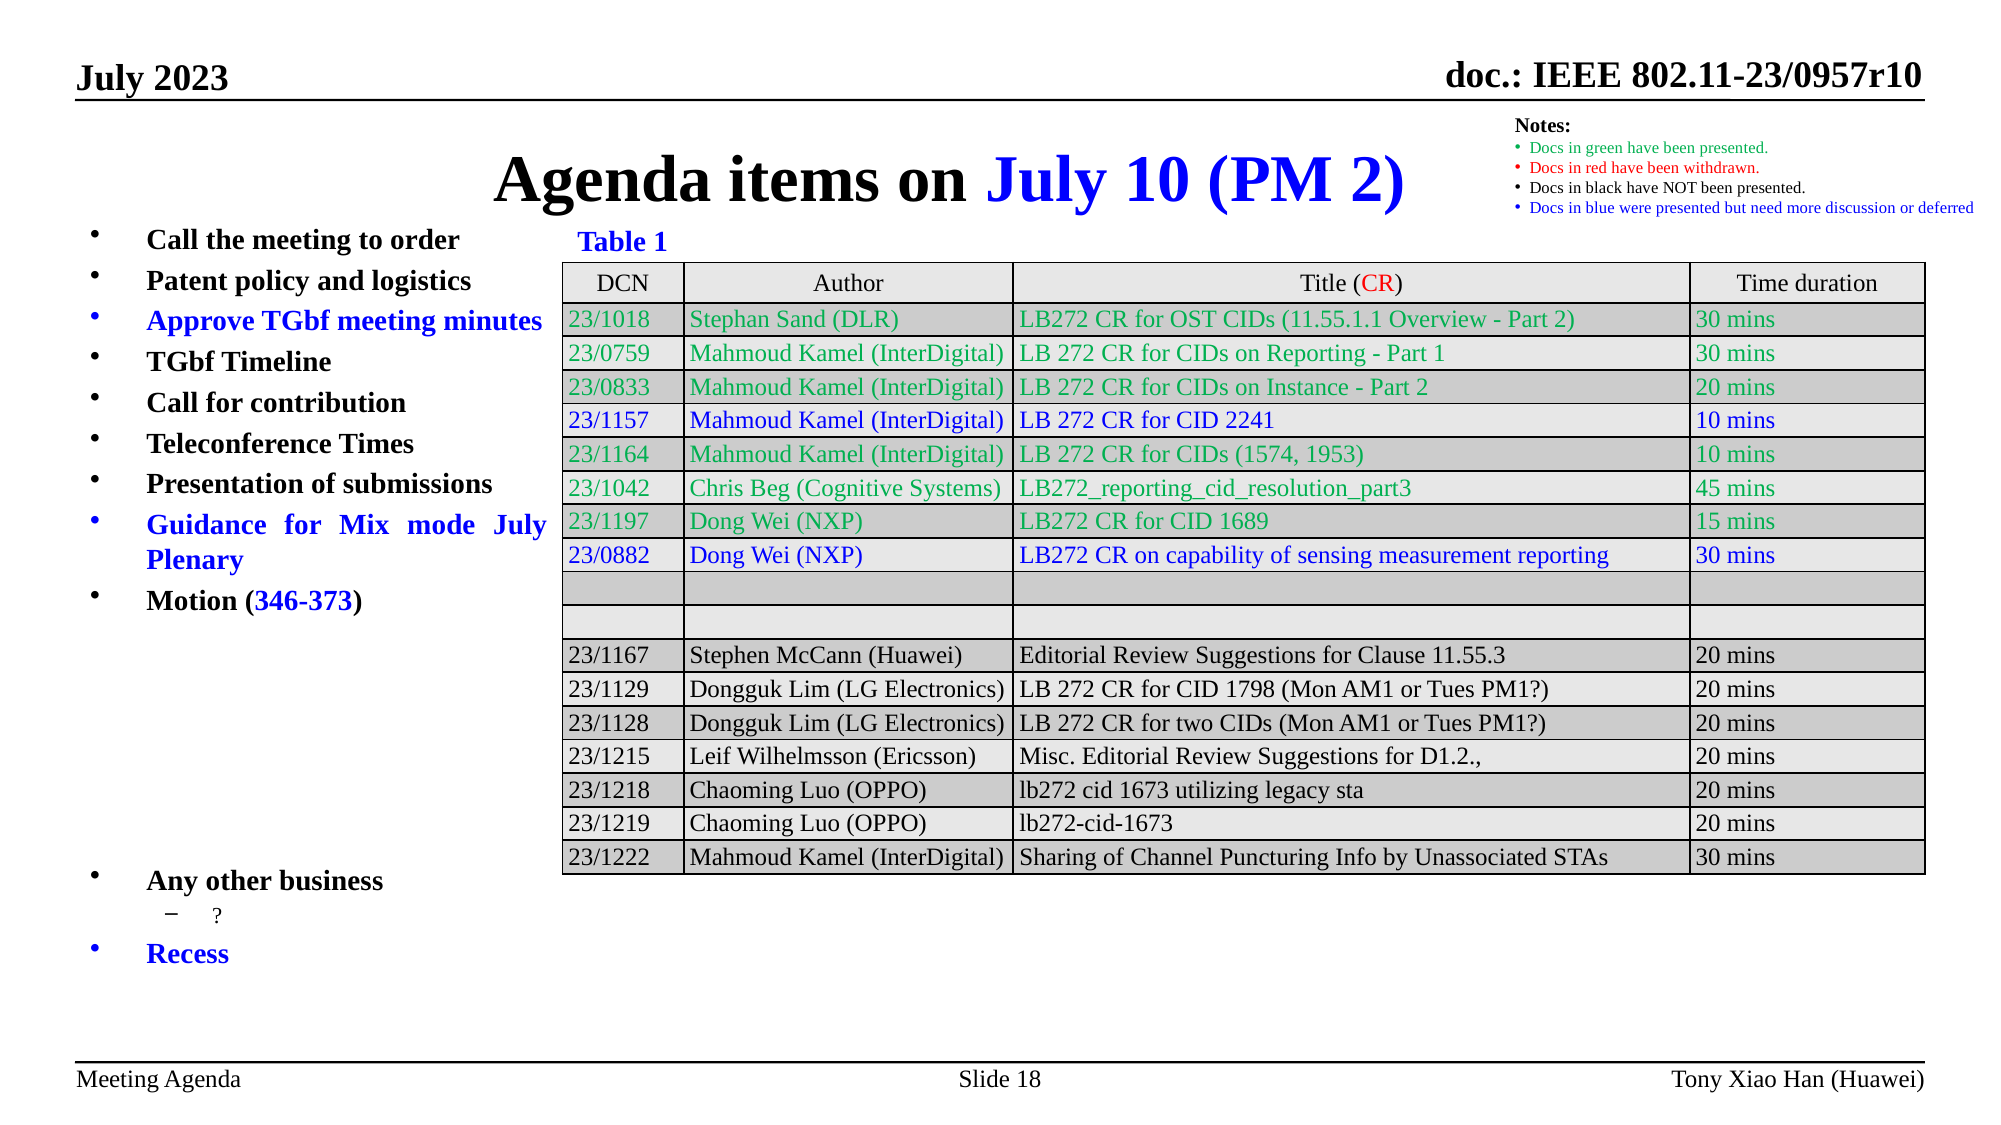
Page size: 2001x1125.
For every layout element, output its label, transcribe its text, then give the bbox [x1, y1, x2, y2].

table_cell Mahmoud Kamel (InterDigital) [685, 438, 1012, 470]
table_cell [563, 572, 683, 604]
table_cell 20 mins [1691, 774, 1924, 806]
table_cell 20 mins [1691, 640, 1924, 671]
table_cell LB 272 CR for CIDs on Instance - Part 2 [1014, 371, 1689, 403]
table_cell Dongguk Lim (LG Electronics) [685, 673, 1012, 705]
table_cell 23/0882 [563, 539, 683, 571]
table_cell 20 mins [1691, 707, 1924, 739]
table_header Title (CR) [1014, 263, 1689, 302]
text_box Notes: Docs in green have been presented. Docs in red have been withdrawn. Docs in black have NOT been presented. Docs in blue were presented but need more discussion or deferred [1500, 104, 2000, 246]
table_cell 20 mins [1691, 371, 1924, 403]
table_cell 23/1128 [563, 707, 683, 739]
table_header DCN [563, 263, 683, 302]
table_cell 23/1222 [563, 841, 683, 873]
table_cell Chaoming Luo (OPPO) [685, 774, 1012, 806]
table_cell 45 mins [1691, 472, 1924, 503]
table_cell Dongguk Lim (LG Electronics) [685, 707, 1012, 739]
table_header Time duration [1691, 263, 1924, 302]
table_cell [1691, 572, 1924, 604]
table_cell 10 mins [1691, 404, 1924, 436]
table_cell Mahmoud Kamel (InterDigital) [685, 841, 1012, 873]
table_cell LB272 CR on capability of sensing measurement reporting [1014, 539, 1689, 571]
table_cell 23/1197 [563, 505, 683, 537]
table_cell 23/1219 [563, 808, 683, 839]
text_box Agenda items on July 10 (PM 2) [262, 87, 1638, 262]
table_cell lb272 cid 1673 utilizing legacy sta [1014, 774, 1689, 806]
table_cell Mahmoud Kamel (InterDigital) [685, 404, 1012, 436]
table_cell 30 mins [1691, 841, 1924, 873]
table_cell [1014, 606, 1689, 638]
table_cell 23/0759 [563, 337, 683, 369]
table_cell Stephen McCann (Huawei) [685, 640, 1012, 671]
table_cell 23/1215 [563, 740, 683, 772]
table_cell LB 272 CR for CID 2241 [1014, 404, 1689, 436]
table_cell Leif Wilhelmsson (Ericsson) [685, 740, 1012, 772]
table_cell 10 mins [1691, 438, 1924, 470]
table_cell [685, 606, 1012, 638]
table_cell LB272_reporting_cid_resolution_part3 [1014, 472, 1689, 503]
table_cell 23/1018 [563, 304, 683, 335]
table_cell Dong Wei (NXP) [685, 539, 1012, 571]
table_cell 23/1167 [563, 640, 683, 671]
table_cell [1014, 572, 1689, 604]
table_cell 23/0833 [563, 371, 683, 403]
table_cell Editorial Review Suggestions for Clause 11.55.3 [1014, 640, 1689, 671]
table_cell LB272 CR for OST CIDs (11.55.1.1 Overview - Part 2) [1014, 304, 1689, 335]
table_cell lb272-cid-1673 [1014, 808, 1689, 839]
table_cell Chaoming Luo (OPPO) [685, 808, 1012, 839]
table_cell 20 mins [1691, 740, 1924, 772]
table_cell 23/1164 [563, 438, 683, 470]
table_cell [1691, 606, 1924, 638]
table_cell LB 272 CR for CIDs (1574, 1953) [1014, 438, 1689, 470]
table_cell 23/1157 [563, 404, 683, 436]
table_cell 30 mins [1691, 304, 1924, 335]
table_cell Dong Wei (NXP) [685, 505, 1012, 537]
table_cell 20 mins [1691, 673, 1924, 705]
table_cell 23/1042 [563, 472, 683, 503]
table_cell 15 mins [1691, 505, 1924, 537]
table_cell Mahmoud Kamel (InterDigital) [685, 371, 1012, 403]
table_cell LB272 CR for CID 1689 [1014, 505, 1689, 537]
table_cell LB 272 CR for two CIDs (Mon AM1 or Tues PM1?) [1014, 707, 1689, 739]
table_cell Sharing of Channel Puncturing Info by Unassociated STAs [1014, 841, 1689, 873]
table_cell [563, 606, 683, 638]
table_cell Chris Beg (Cognitive Systems) [685, 472, 1012, 503]
table_cell 20 mins [1691, 808, 1924, 839]
table_cell [685, 572, 1012, 604]
table_cell Mahmoud Kamel (InterDigital) [685, 337, 1012, 369]
table_cell 23/1129 [563, 673, 683, 705]
table_cell LB 272 CR for CID 1798 (Mon AM1 or Tues PM1?) [1014, 673, 1689, 705]
table_cell 30 mins [1691, 539, 1924, 571]
text_box Call the meeting to order Patent policy and logistics Approve TGbf meeting minutes TGbf Timeline Call for contribution Teleconference Times Presentation of submissions Guidance for Mix mode July Plenary Motion (346-373) Any other business ? Recess [75, 212, 563, 1058]
table_cell Stephan Sand (DLR) [685, 304, 1012, 335]
table_cell 30 mins [1691, 337, 1924, 369]
table_cell LB 272 CR for CIDs on Reporting - Part 1 [1014, 337, 1689, 369]
table_cell 23/1218 [563, 774, 683, 806]
table_cell Misc. Editorial Review Suggestions for D1.2., [1014, 740, 1689, 772]
table_header Author [685, 263, 1012, 302]
text_box Table 1 [562, 224, 713, 256]
